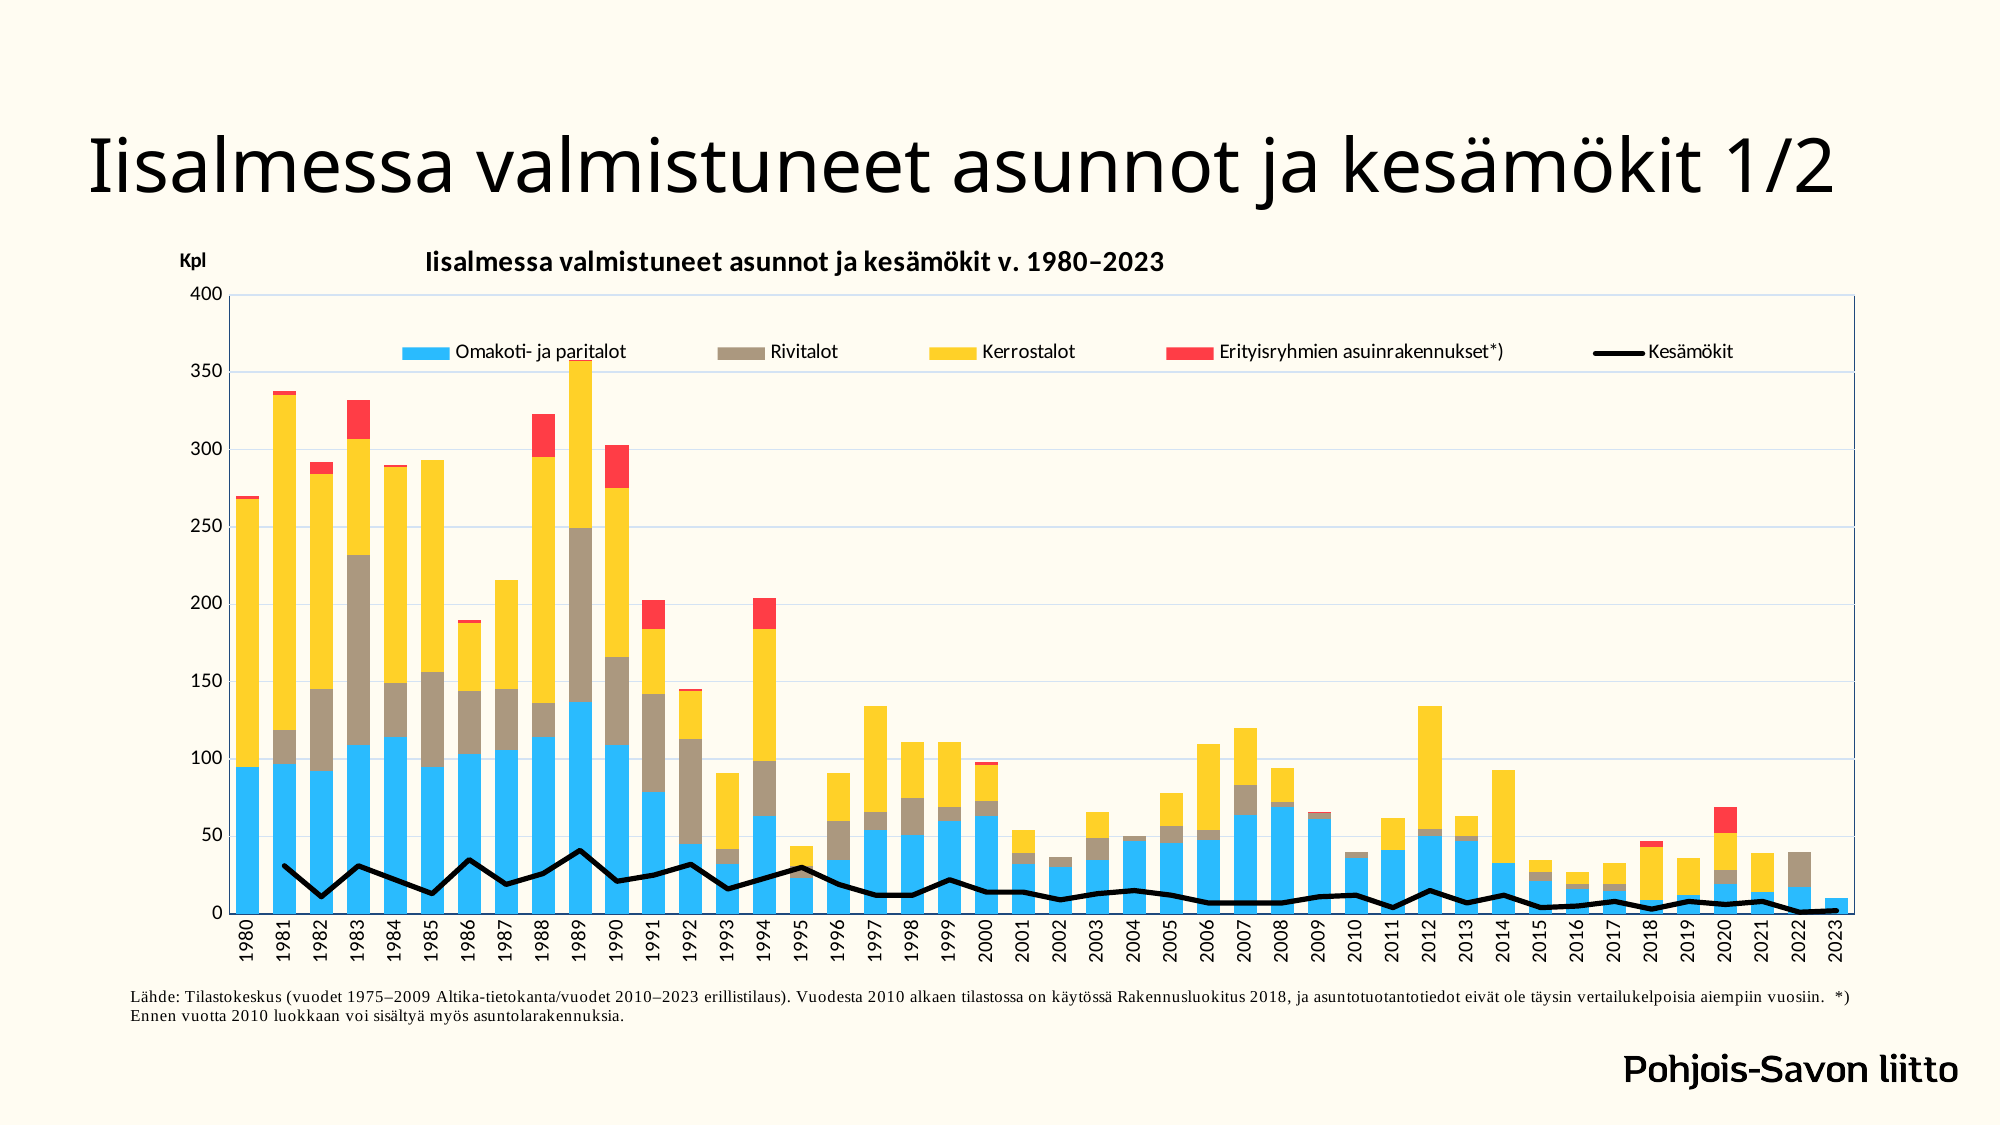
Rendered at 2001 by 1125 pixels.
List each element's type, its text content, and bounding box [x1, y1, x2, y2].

chart [115, 222, 1885, 1039]
title Iisalmessa valmistuneet asunnot ja kesämökit 1/2 [73, 59, 1926, 278]
picture [1600, 1038, 1981, 1106]
